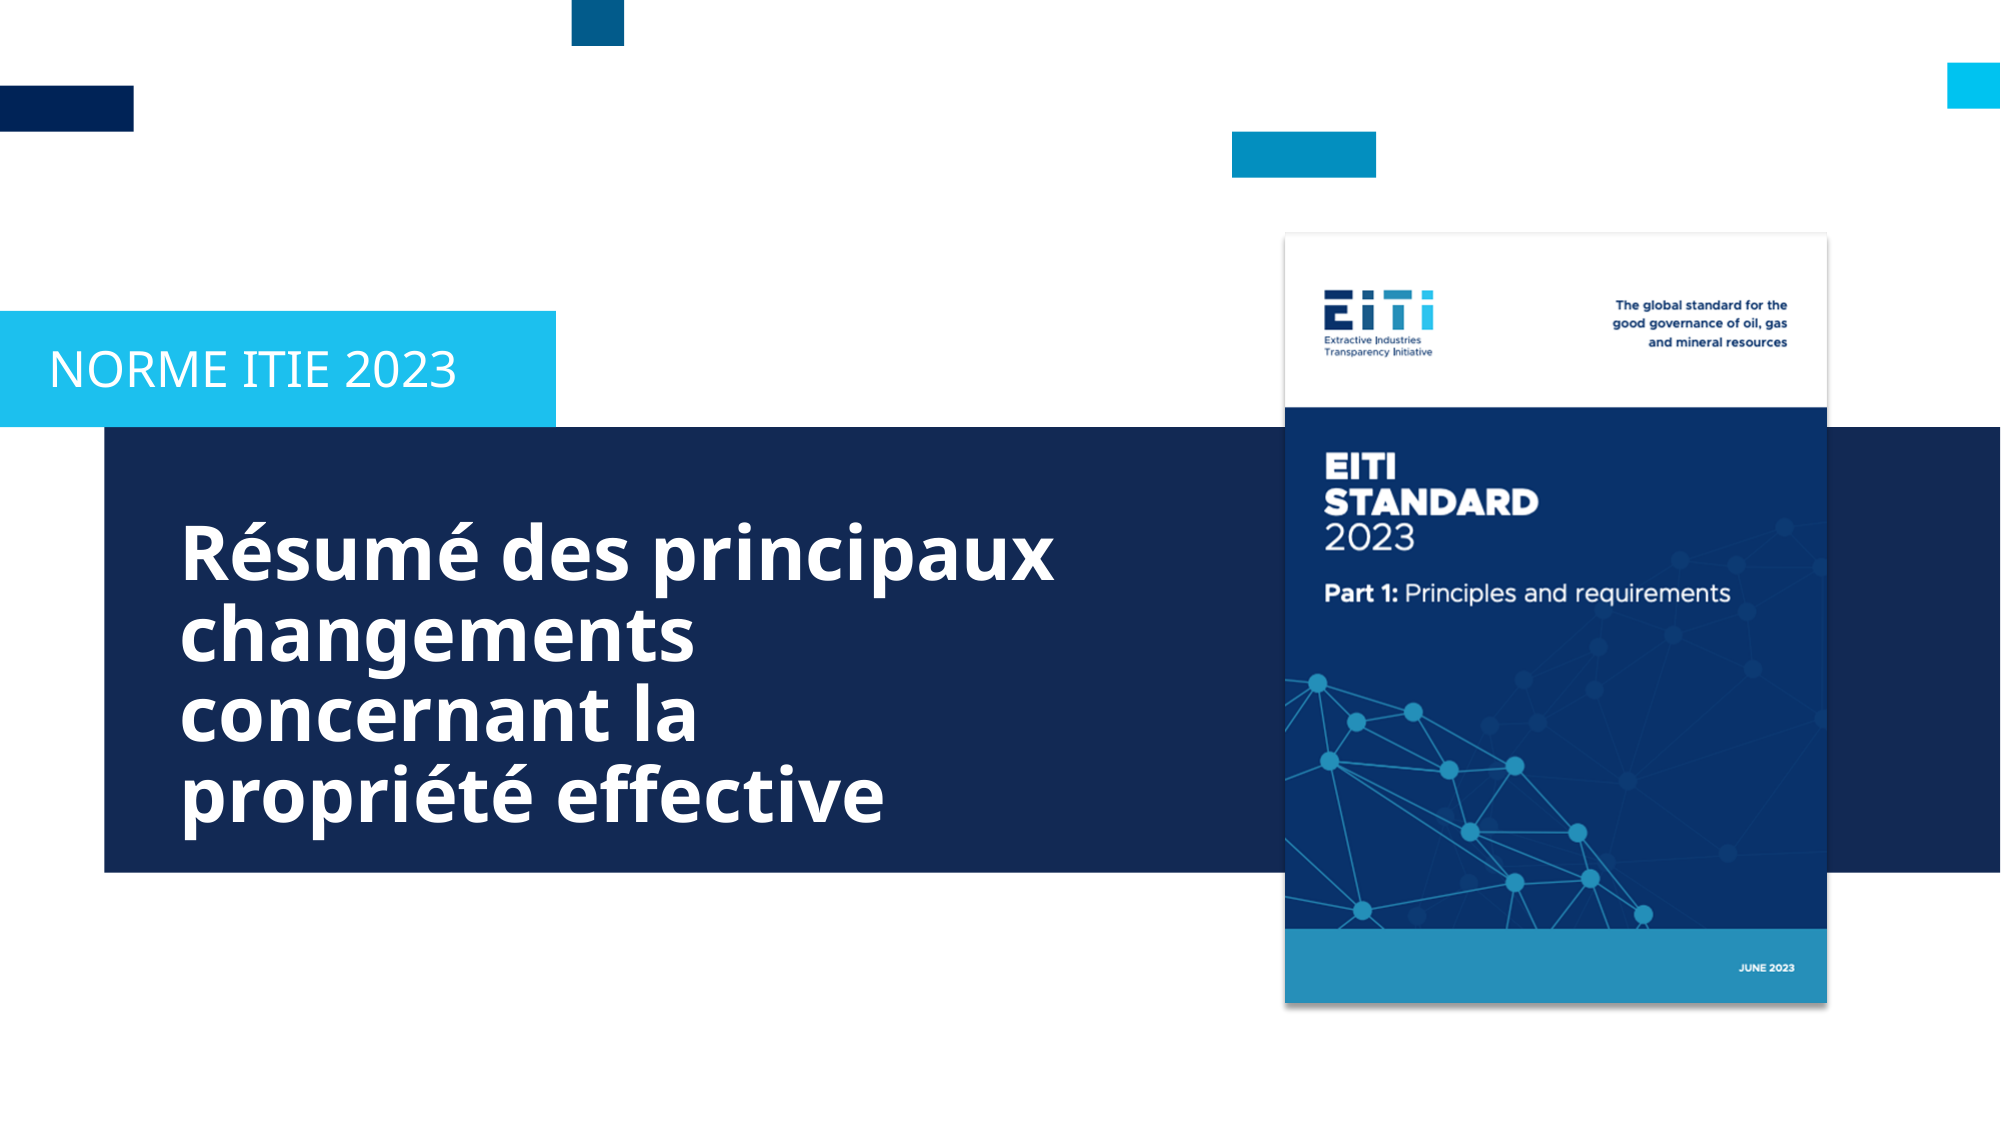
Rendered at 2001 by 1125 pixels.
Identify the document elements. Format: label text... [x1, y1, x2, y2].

picture [1276, 229, 1836, 1018]
list Résumé des principaux changements concernant la propriété effective [164, 508, 1088, 873]
list NORME ITIE 2023 [33, 334, 564, 407]
